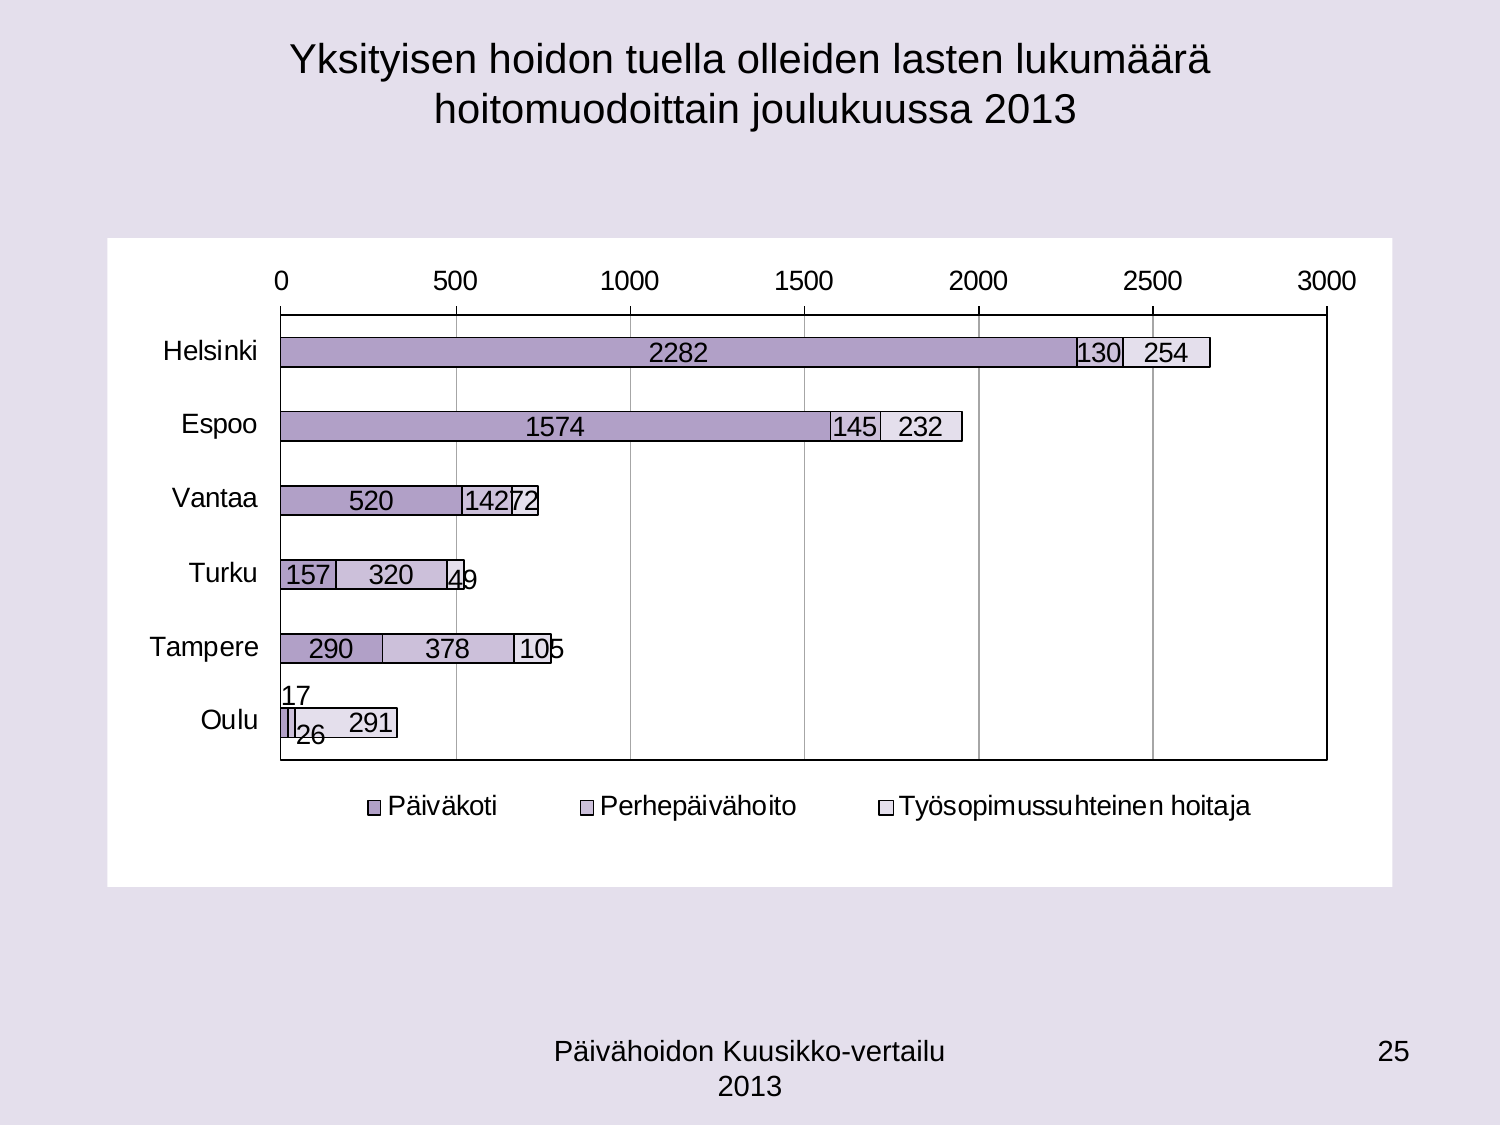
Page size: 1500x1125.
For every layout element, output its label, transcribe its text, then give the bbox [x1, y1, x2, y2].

title Yksityisen hoidon tuella olleiden lasten lukumäärä hoitomuodoittain joulukuussa 2013 [75, 0, 1425, 176]
footer Päivähoidon Kuusikko-vertailu 2013 [512, 1024, 988, 1103]
slide_number 24 [1074, 1024, 1426, 1103]
picture [106, 237, 1393, 887]
